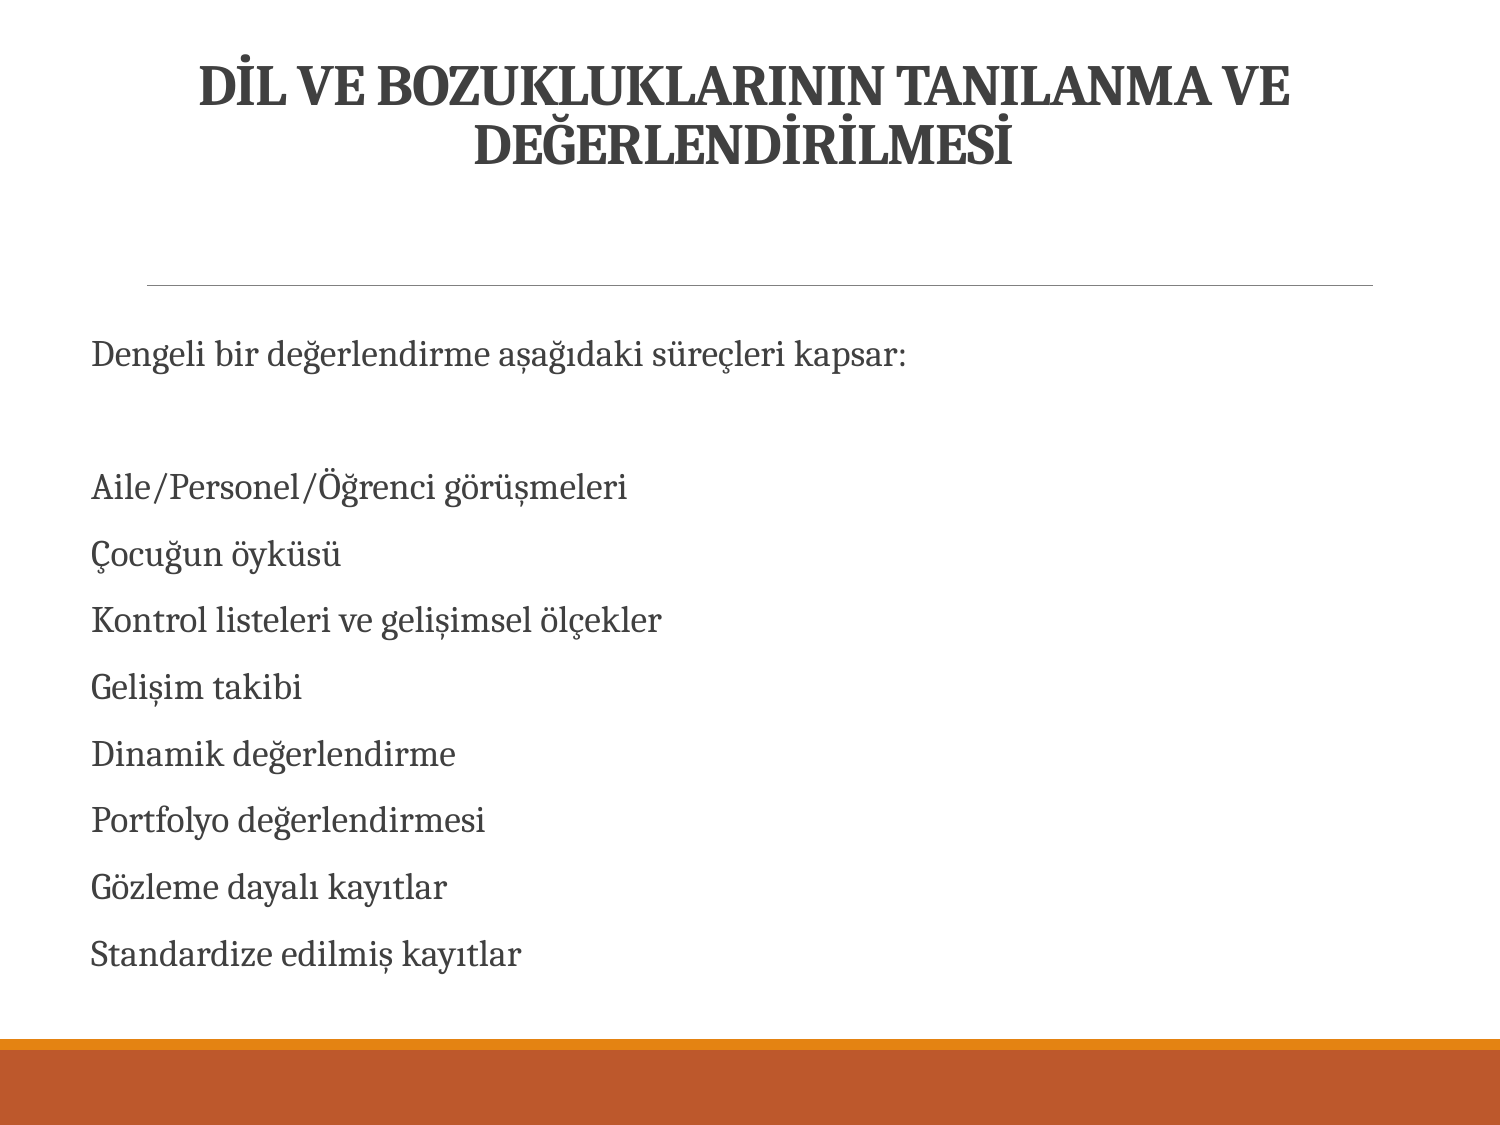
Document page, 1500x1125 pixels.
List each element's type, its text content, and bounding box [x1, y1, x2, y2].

list Dengeli bir değerlendirme aşağıdaki süreçleri kapsar: Aile/Personel/Öğrenci görüşmeleri Çocuğun öyküsü Kontrol listeleri ve gelişimsel ölçekler Gelişim takibi Dinamik değerlendirme Portfolyo değerlendirmesi Gözleme dayalı kayıtlar Standardize edilmiş kayıtlar [76, 326, 1128, 983]
title DİL VE BOZUKLUKLARININ TANILANMA VE DEĞERLENDİRİLMESİ [76, 54, 1412, 185]
